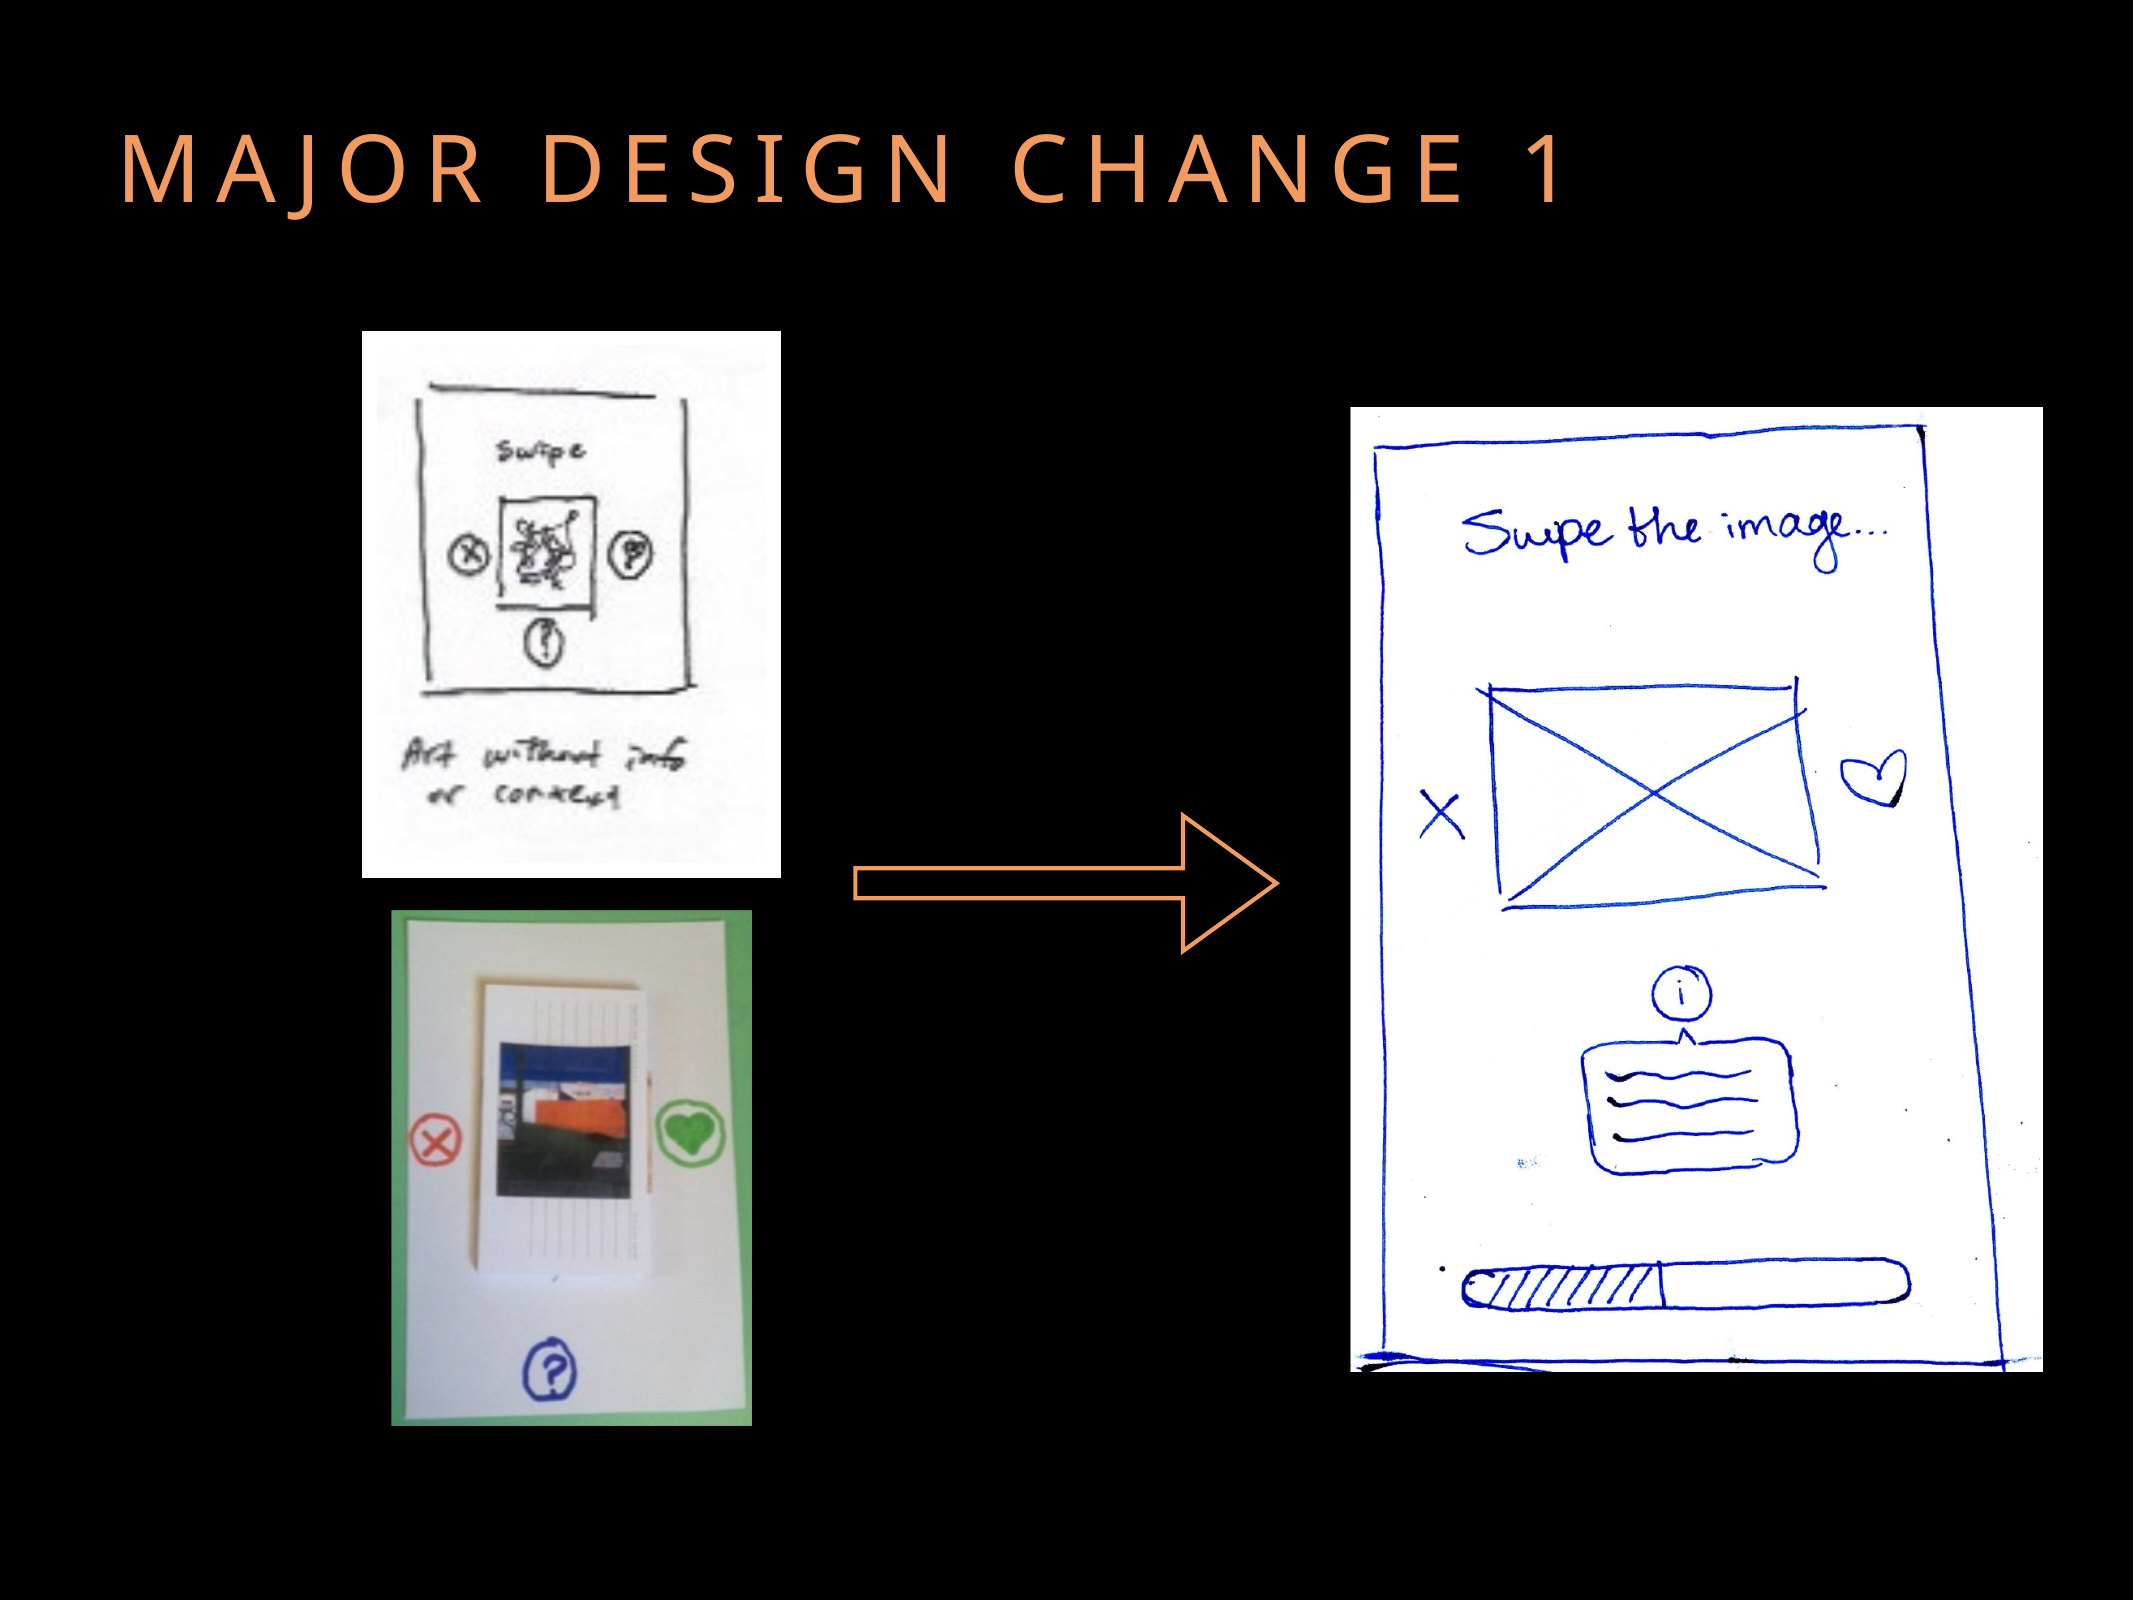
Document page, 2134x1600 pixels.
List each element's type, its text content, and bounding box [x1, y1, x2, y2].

picture [313, 911, 830, 1425]
picture [376, 344, 767, 864]
title Major Design change 1 [107, 99, 2026, 334]
picture [1214, 407, 2134, 1372]
text_box [855, 815, 1214, 952]
